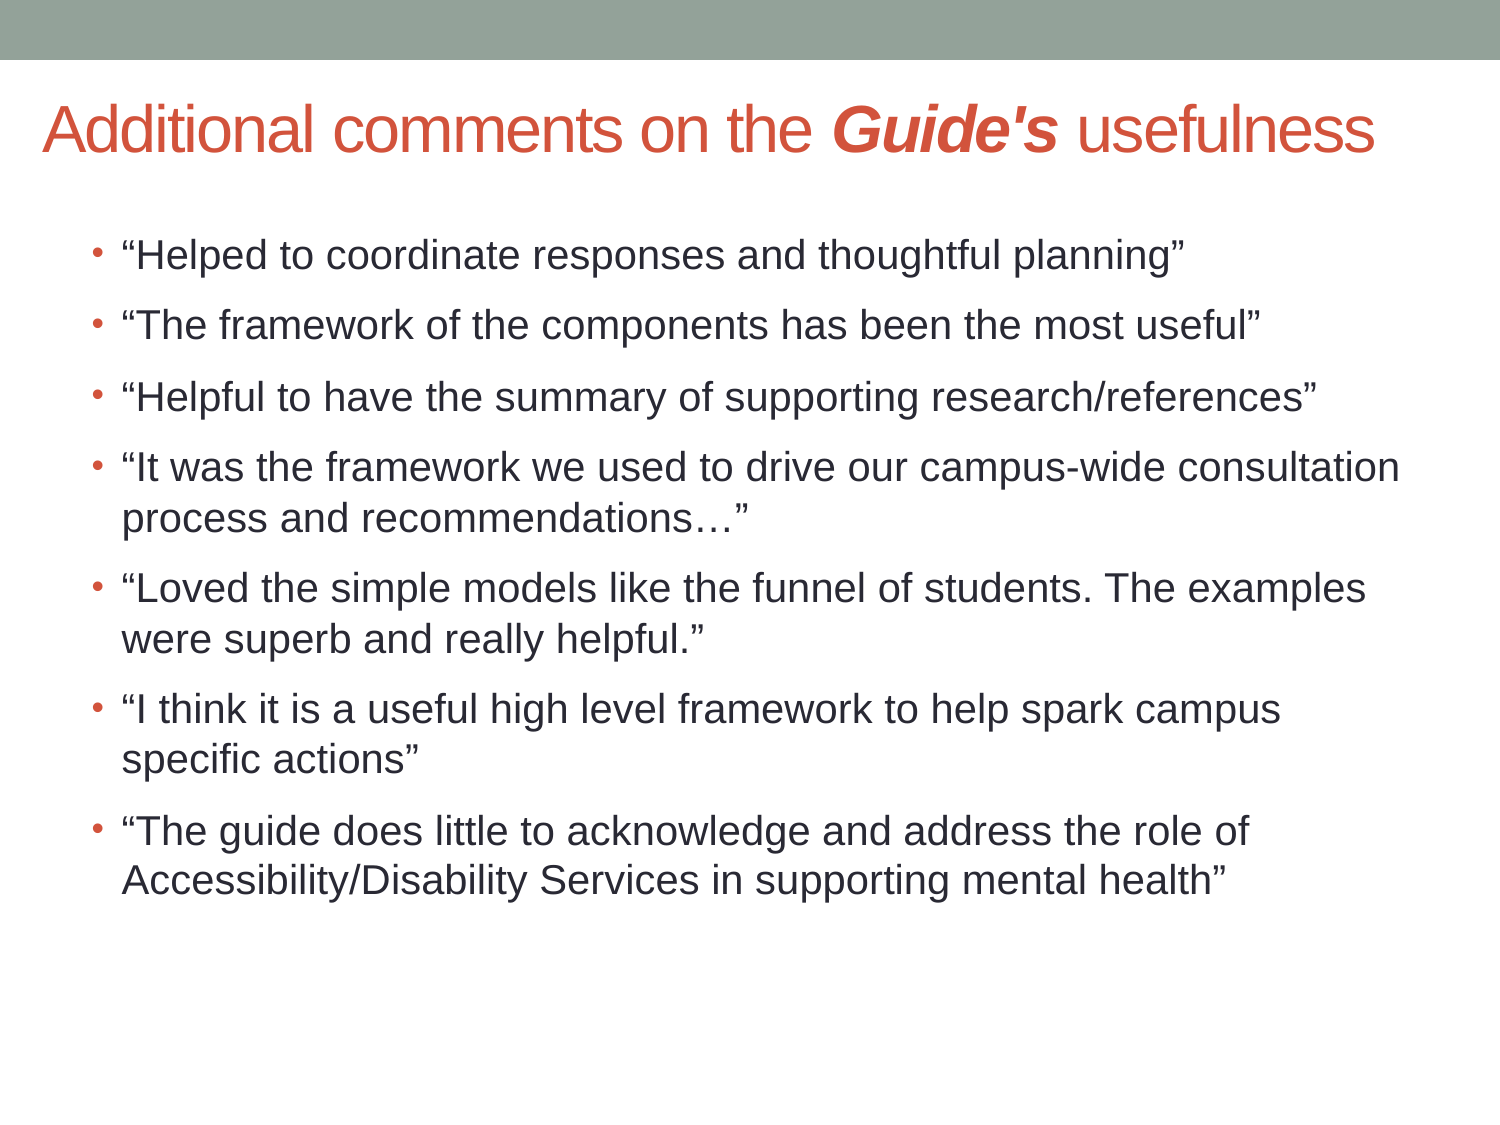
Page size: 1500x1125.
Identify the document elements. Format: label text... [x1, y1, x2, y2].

title Additional comments on the Guide's usefulness [27, 78, 1498, 206]
list “Helped to coordinate responses and thoughtful planning” “The framework of the components has been the most useful” “Helpful to have the summary of supporting research/references” “It was the framework we used to drive our campus-wide consultation process and recommendations…” “Loved the simple models like the funnel of students. The examples were superb and really helpful.” “I think it is a useful high level framework to help spark campus specific actions” “The guide does little to acknowledge and address the role of Accessibility/Disability Services in supporting mental health” [76, 219, 1427, 1125]
